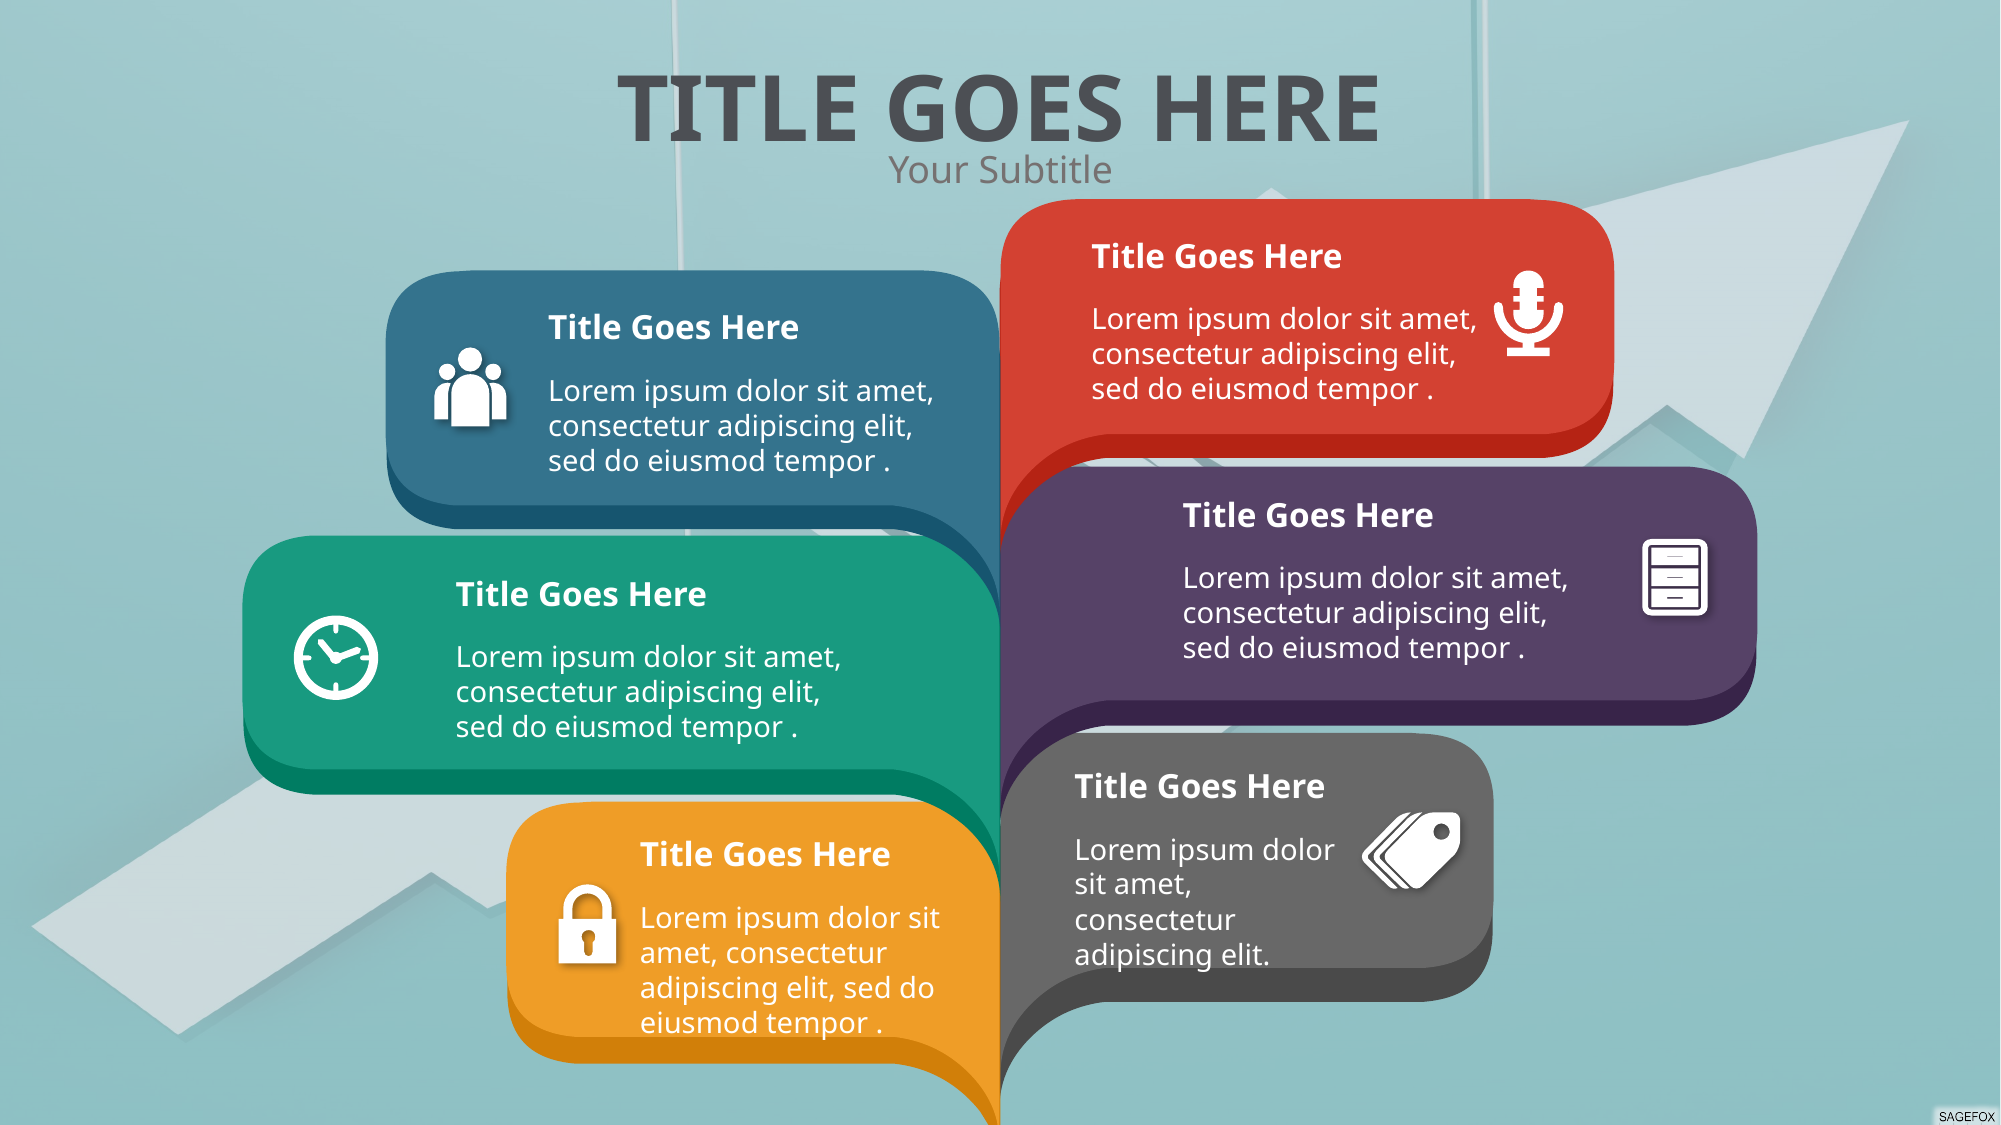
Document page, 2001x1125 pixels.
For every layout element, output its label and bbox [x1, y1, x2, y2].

text_box [385, 270, 1001, 636]
text_box [506, 902, 1001, 1125]
text_box [1493, 270, 1564, 357]
text_box [1001, 833, 1494, 1108]
picture [1936, 1111, 1997, 1125]
text_box [1001, 466, 1758, 833]
text_box [293, 615, 379, 700]
text_box [242, 535, 1001, 902]
text_box [548, 42, 1452, 199]
text_box [999, 199, 1615, 564]
